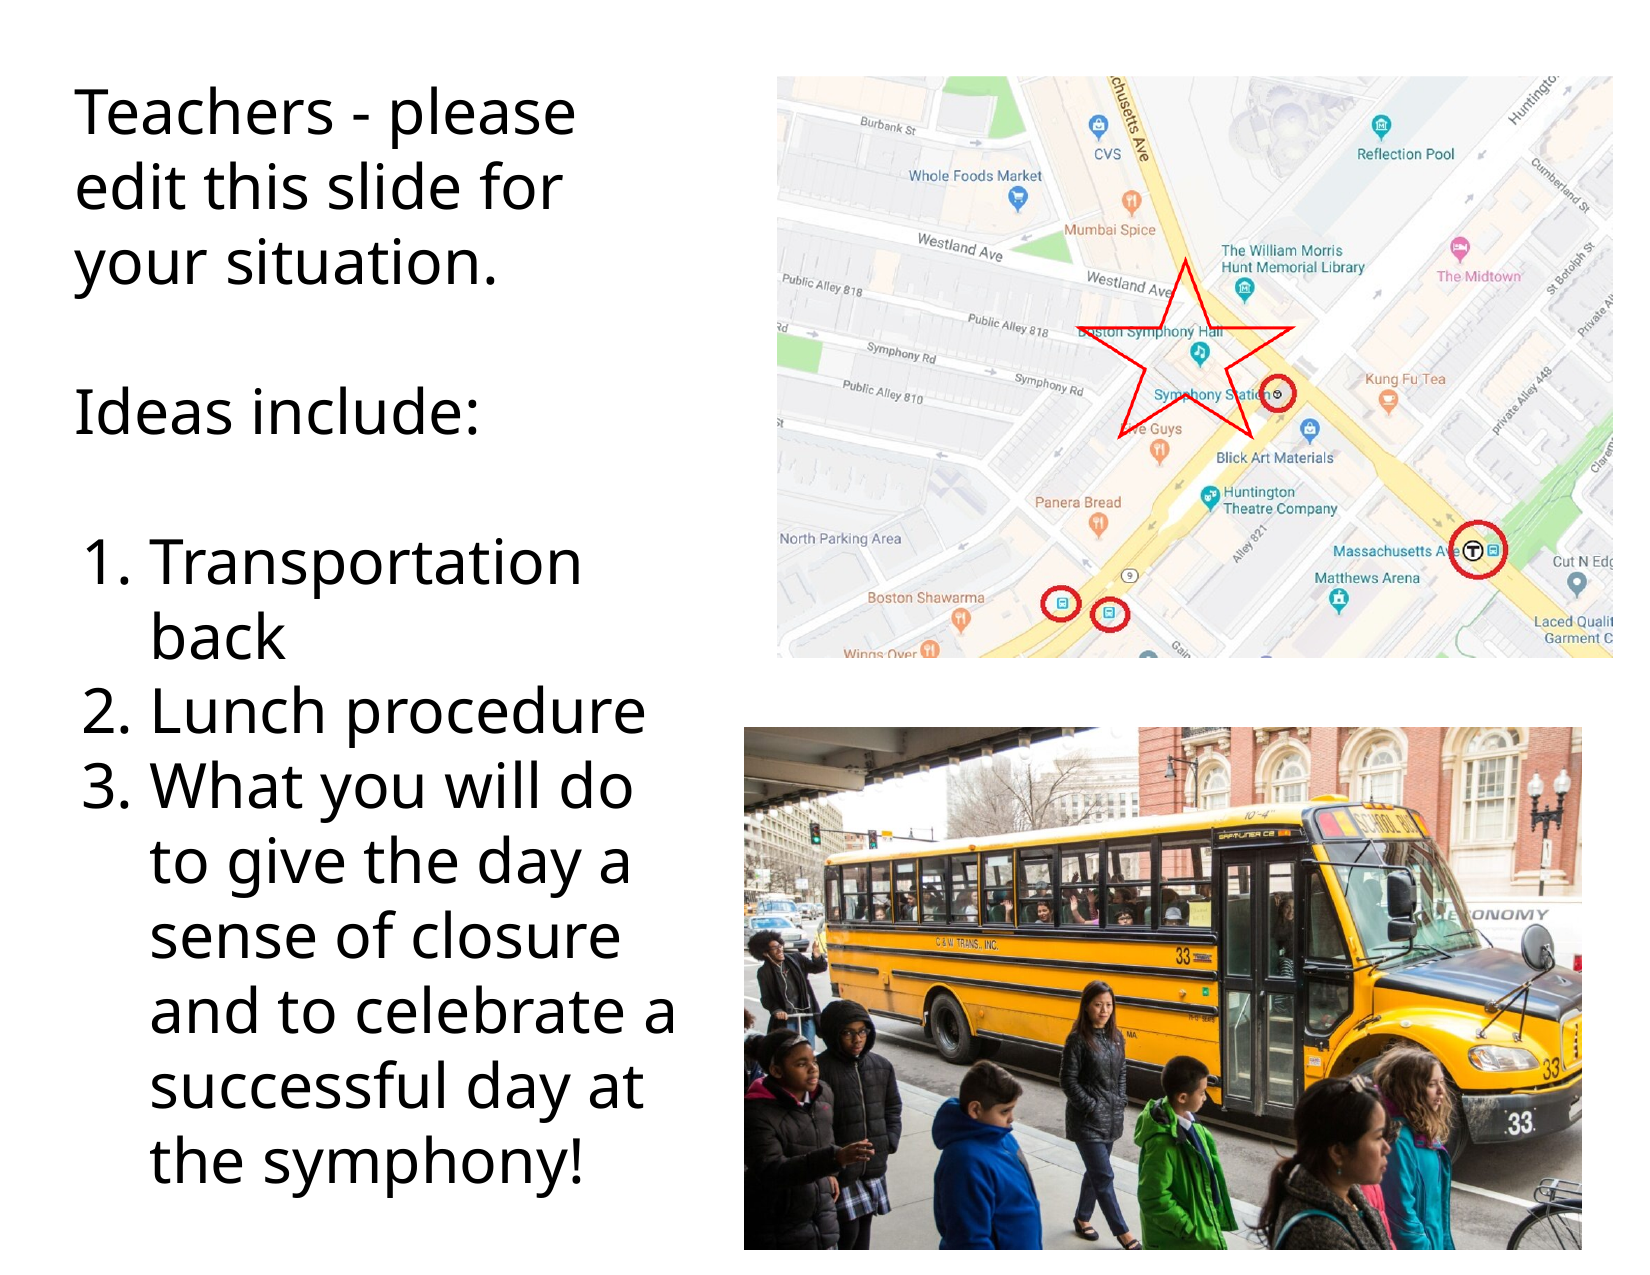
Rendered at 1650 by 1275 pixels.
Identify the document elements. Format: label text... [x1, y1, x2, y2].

title Teachers - please edit this slide for your situation. Ideas include: Transportation back Lunch procedure What you will do to give the day a sense of closure and to celebrate a successful day at the symphony! [56, 53, 700, 1136]
picture [1403, 1142, 1409, 1153]
picture [744, 726, 1582, 1251]
picture [777, 74, 1615, 663]
